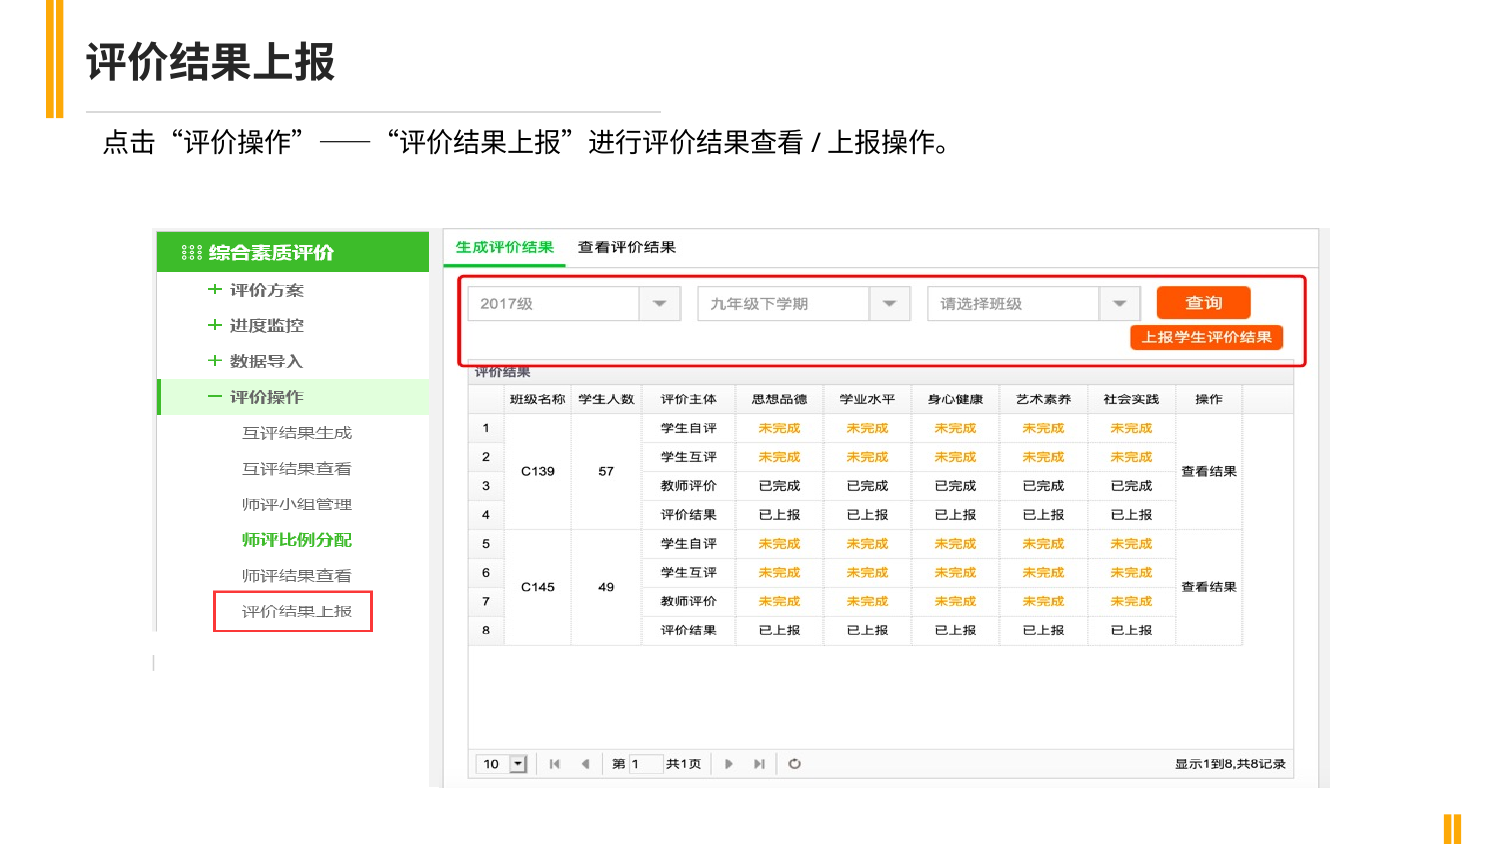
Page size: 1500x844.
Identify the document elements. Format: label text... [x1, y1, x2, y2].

text_box 评价结果上报 [70, 28, 706, 93]
text_box 点击“评价操作”——“评价结果上报”进行评价结果查看/上报操作。 [87, 118, 1465, 166]
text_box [152, 228, 1330, 789]
